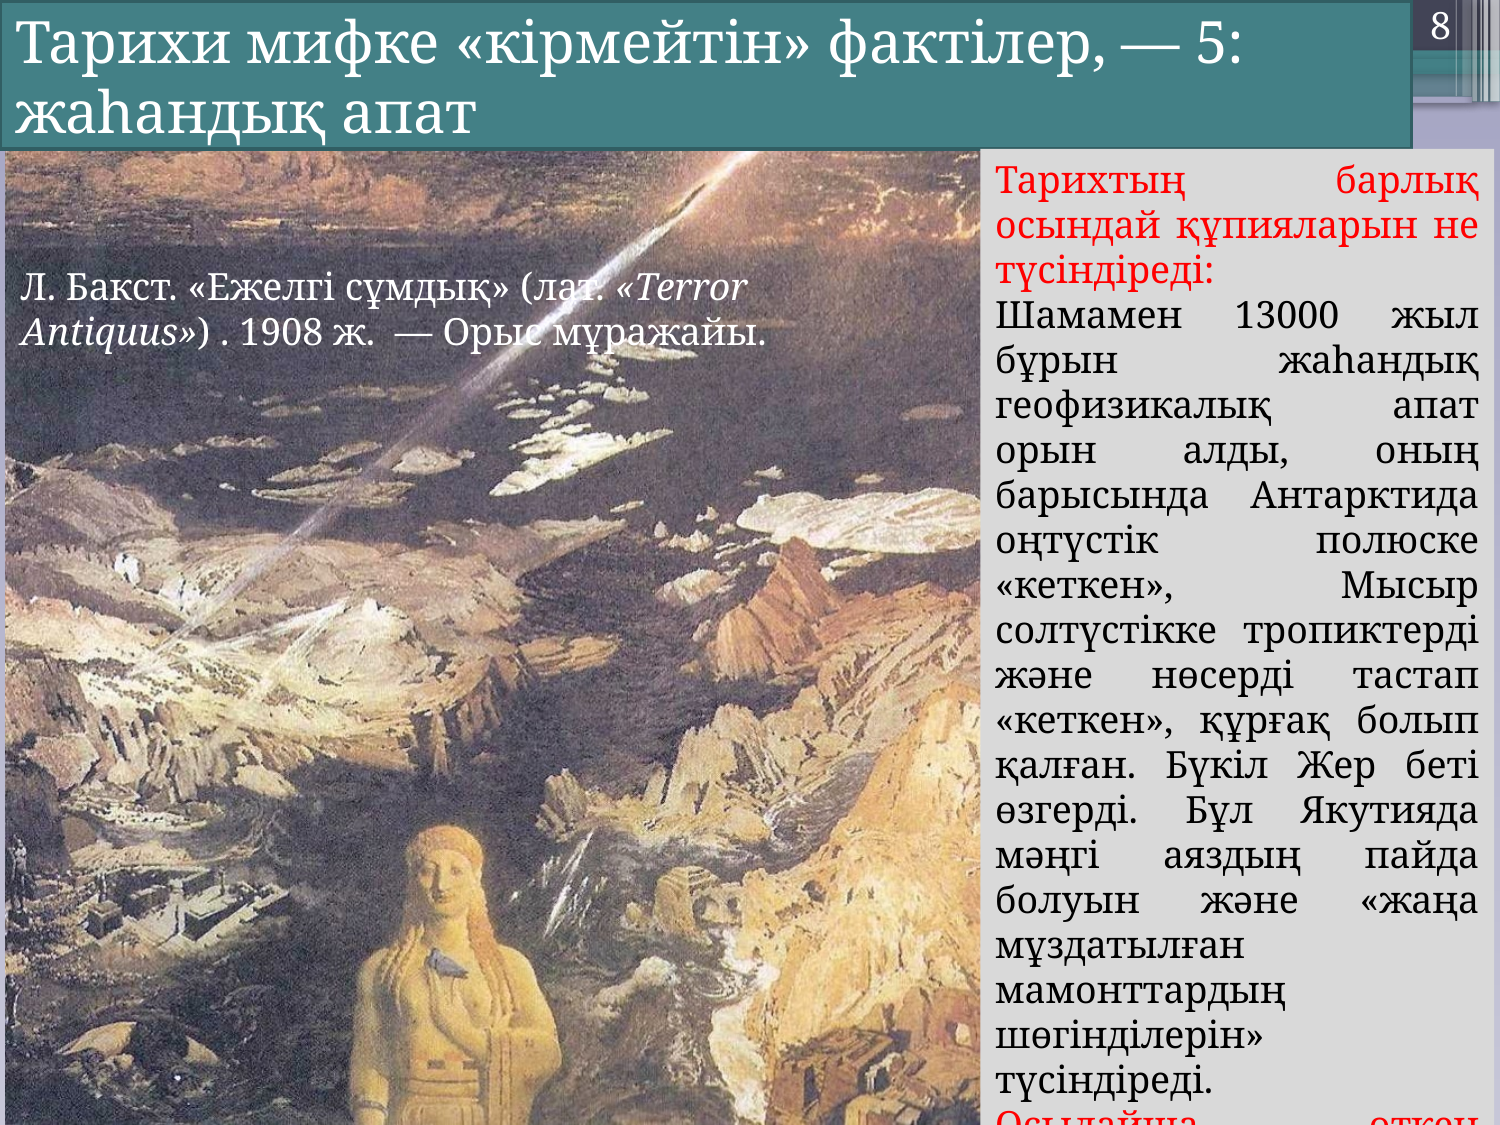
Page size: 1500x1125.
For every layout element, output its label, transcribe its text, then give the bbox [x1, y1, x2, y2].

text_box Тарихтың барлық осындай құпияларын не түсіндіреді: Шамамен 13000 жыл бұрын жаһандық геофизикалық апат орын алды, оның барысында Антарктида оңтүстік полюске «кеткен», Мысыр солтүстікке тропиктерді және нөсерді тастап «кеткен», құрғақ болып қалған. Бүкіл Жер беті өзгерді. Бұл Якутияда мәңгі аяздың пайда болуын және «жаңа мұздатылған мамонттардың шөгінділерін» түсіндіреді. Осылайша, өткен жоғары дамыған әлемдік өркениет апатқа ұшырылды. [1045, 148, 1495, 1125]
picture [5, 136, 1039, 1125]
title Тарихи мифке «кірмейтін» фактілер, — 5: жаһандық апат [0, 0, 1413, 148]
slide_number 8 [1340, 0, 1466, 61]
